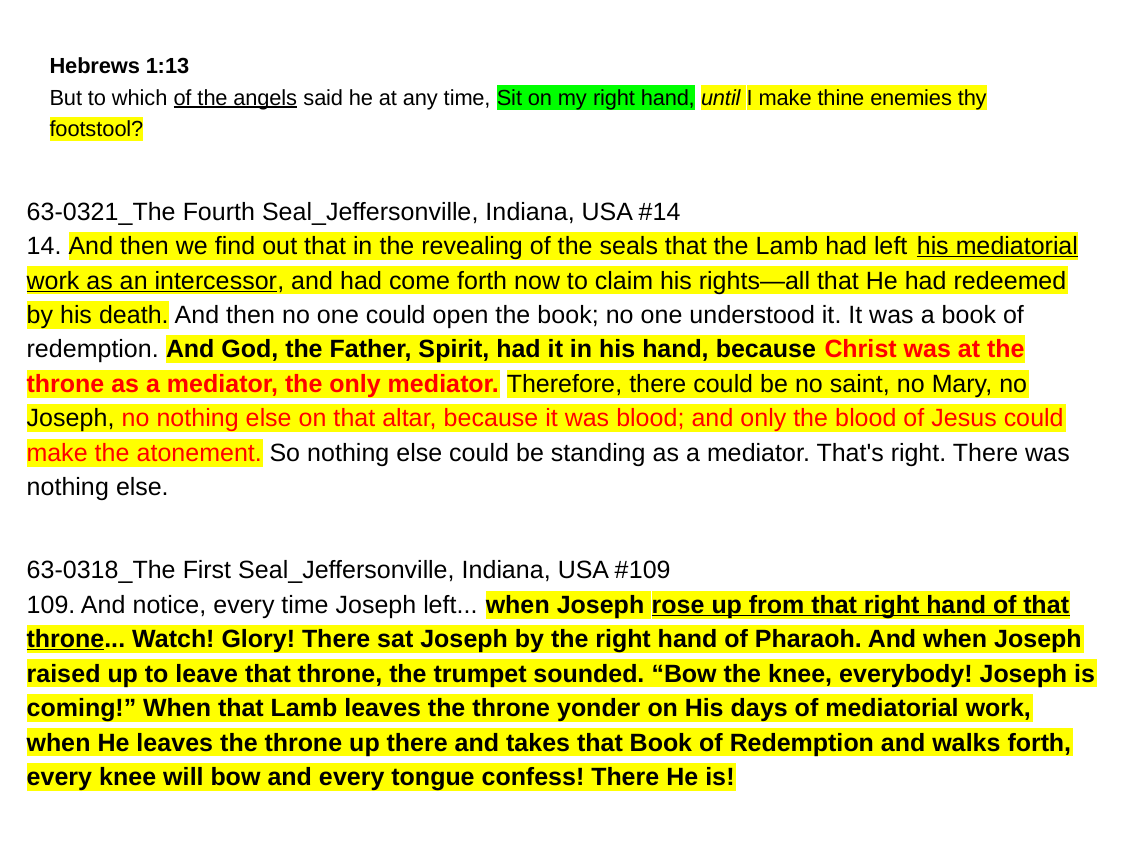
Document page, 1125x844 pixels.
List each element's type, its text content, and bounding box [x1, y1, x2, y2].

list 63-0321_The Fourth Seal_Jeffersonville, Indiana, USA #14 14. And then we find out that in the revealing of the seals that the Lamb had left his mediatorial work as an intercessor, and had come forth now to claim his rights—all that He had redeemed by his death. And then no one could open the book; no one understood it. It was a book of redemption. And God, the Father, Spirit, had it in his hand, because Christ was at the throne as a mediator, the only mediator. Therefore, there could be no saint, no Mary, no Joseph, no nothing else on that altar, because it was blood; and only the blood of Jesus could make the atonement. So nothing else could be standing as a mediator. That's right. There was nothing else. 63-0318_The First Seal_Jeffersonville, Indiana, USA #109 109. And notice, every time Joseph left... when Joseph rose up from that right hand of that throne... Watch! Glory! There sat Joseph by the right hand of Pharaoh. And when Joseph raised up to leave that throne, the trumpet sounded. “Bow the knee, everybody! Joseph is coming!” When that Lamb leaves the throne yonder on His days of mediatorial work, when He leaves the throne up there and takes that Book of Redemption and walks forth, every knee will bow and every tongue confess! There He is! [15, 179, 1111, 809]
title Hebrews 1:13 But to which of the angels said he at any time, Sit on my right hand, until I make thine enemies thy footstool? [38, 35, 1087, 106]
